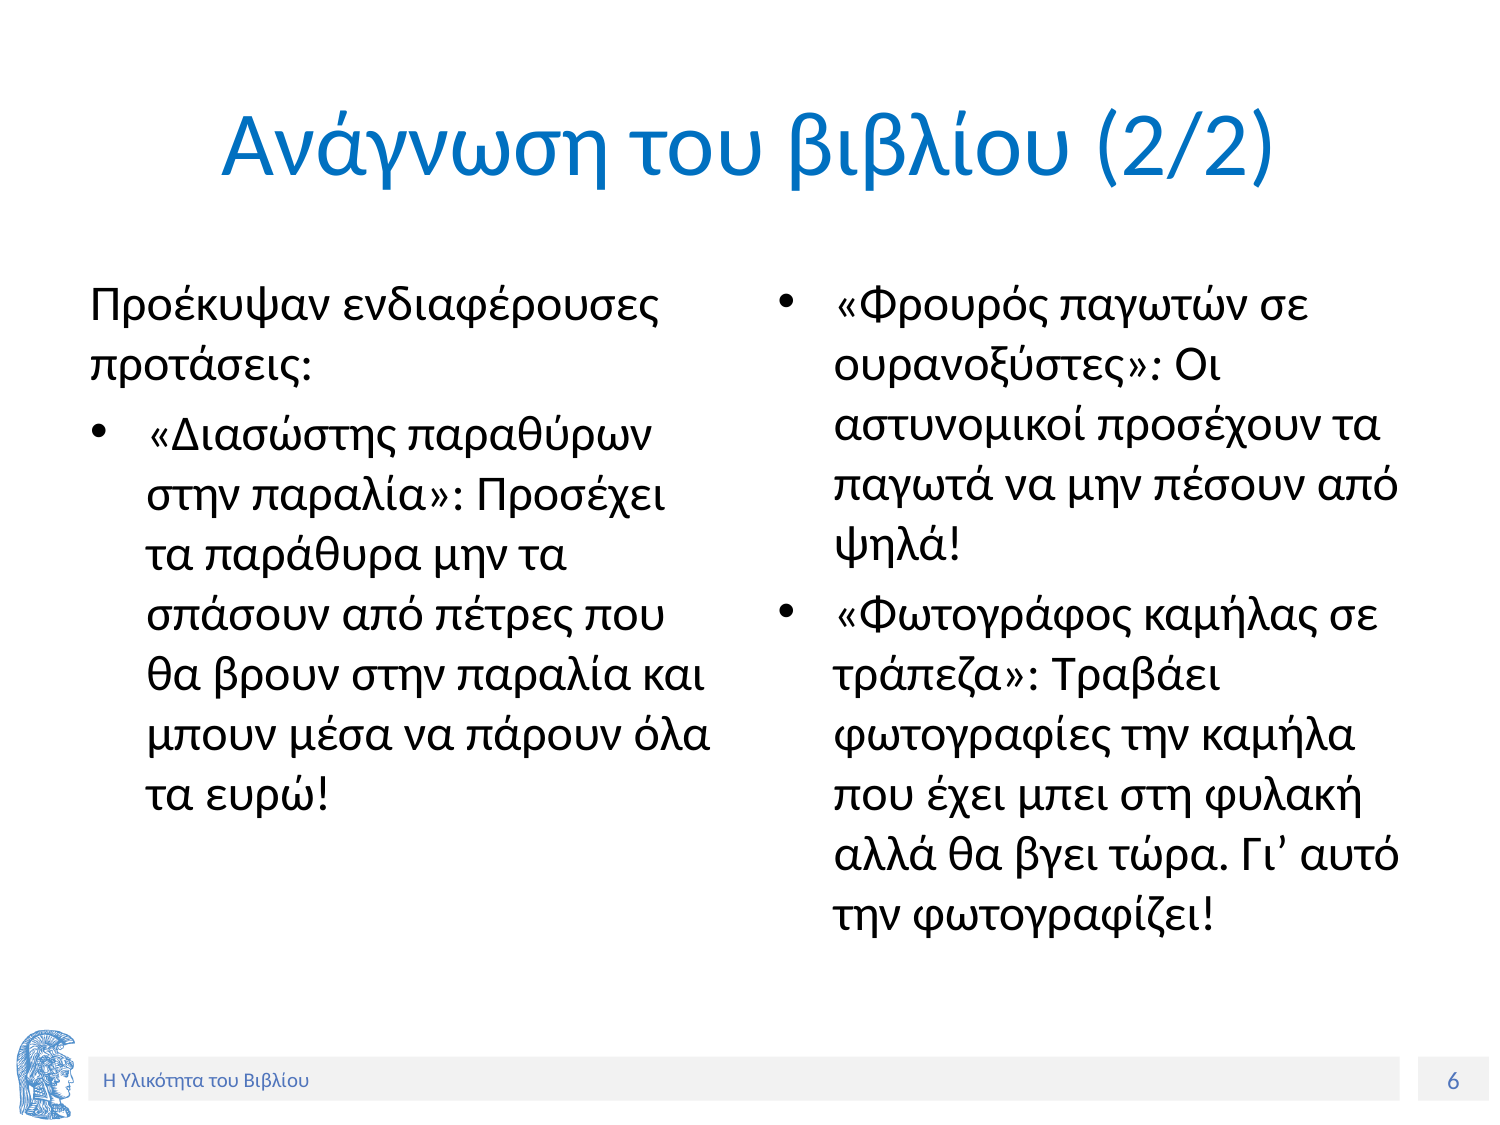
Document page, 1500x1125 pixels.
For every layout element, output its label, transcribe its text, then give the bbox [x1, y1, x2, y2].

title Ανάγνωση του βιβλίου (2/2) [75, 45, 1425, 233]
picture [9, 1026, 81, 1120]
list «Φρουρός παγωτών σε ουρανοξύστες»: Οι αστυνομικοί προσέχουν τα παγωτά να μην πέσουν από ψηλά! «Φωτογράφος καμήλας σε τράπεζα»: Τραβάει φωτογραφίες την καμήλα που έχει μπει στη φυλακή αλλά θα βγει τώρα. Γι’ αυτό την φωτογραφίζει! [762, 262, 1425, 1005]
list Προέκυψαν ενδιαφέρουσες προτάσεις: «Διασώστης παραθύρων στην παραλία»: Προσέχει τα παράθυρα μην τα σπάσουν από πέτρες που θα βρουν στην παραλία και μπουν μέσα να πάρουν όλα τα ευρώ! [75, 262, 738, 1005]
